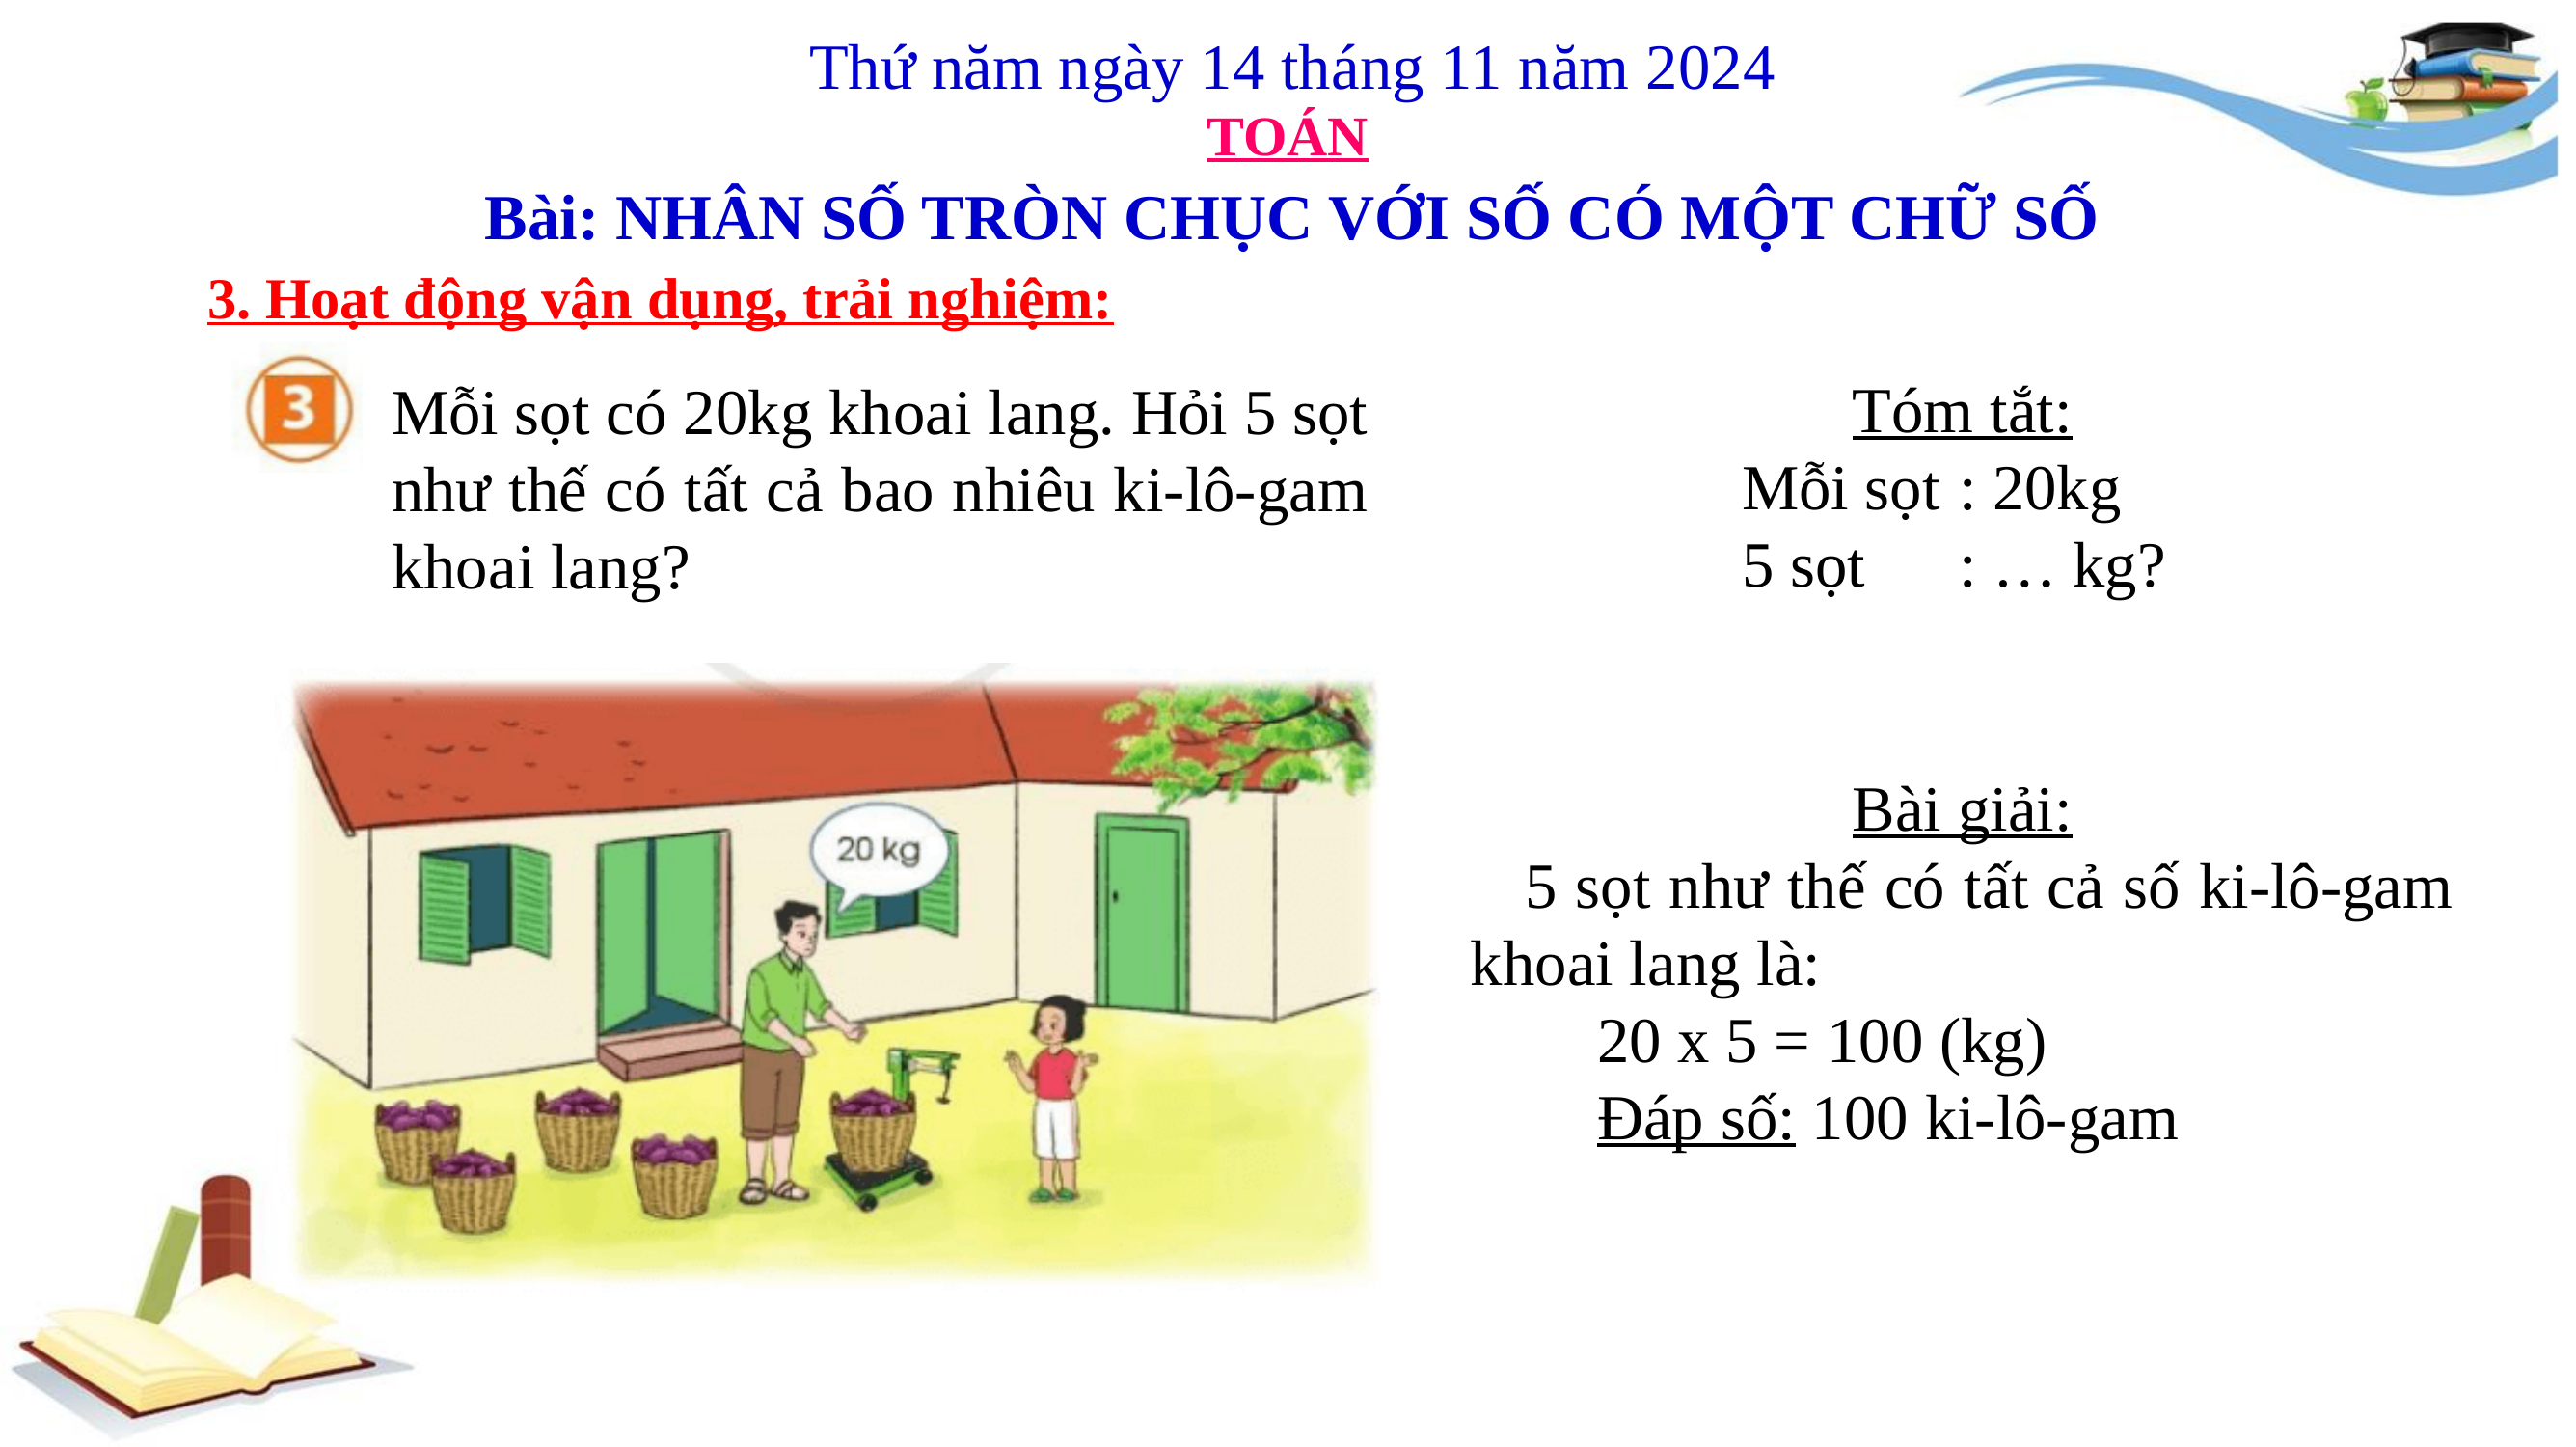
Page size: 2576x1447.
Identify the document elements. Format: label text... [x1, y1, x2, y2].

text_box Bài: NHÂN SỐ TRÒN CHỤC VỚI SỐ CÓ MỘT CHỮ SỐ [414, 164, 2173, 265]
text_box Mỗi sọt có 20kg khoai lang. Hỏi 5 sọt như thế có tất cả bao nhiêu ki-lô-gam khoai lang? [377, 363, 1385, 609]
picture [0, 0, 2576, 1447]
text_box Bài giải: 5 sọt như thế có tất cả số ki-lô-gam khoai lang là: 20 x 5 = 100 (kg) Đáp số: 100 ki-lô-gam [1455, 759, 2469, 1160]
text_box 3. Hoạt động vận dụng, trải nghiệm: [193, 253, 1128, 338]
text_box Tóm tắt: Mỗi sọt : 20kg 5 sọt : … kg? [1727, 361, 2198, 608]
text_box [792, 16, 1795, 176]
